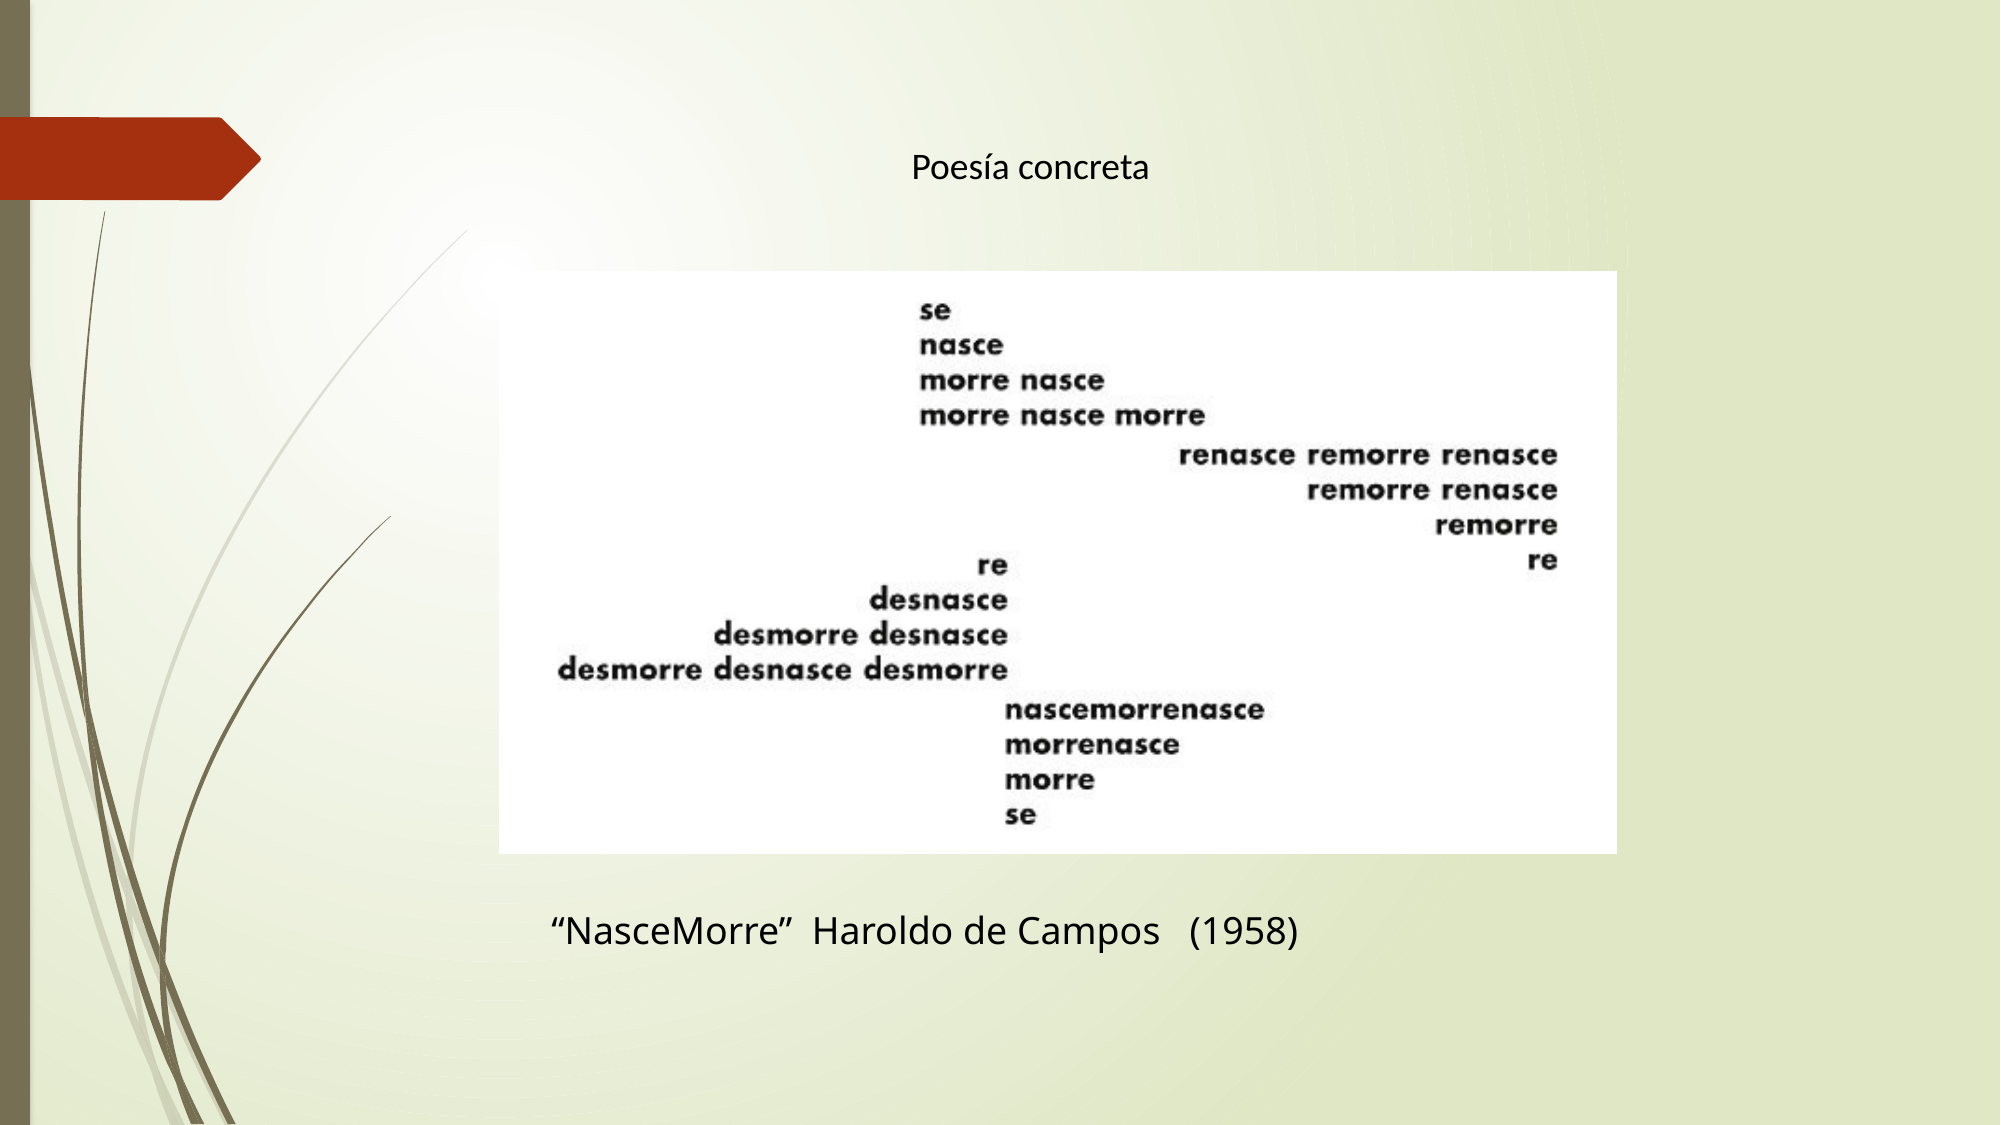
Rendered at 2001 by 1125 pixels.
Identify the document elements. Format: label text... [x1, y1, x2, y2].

text_box “NasceMorre” Haroldo de Campos (1958) [536, 899, 1537, 960]
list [499, 271, 1617, 854]
text_box Poesía concreta [530, 134, 1532, 194]
